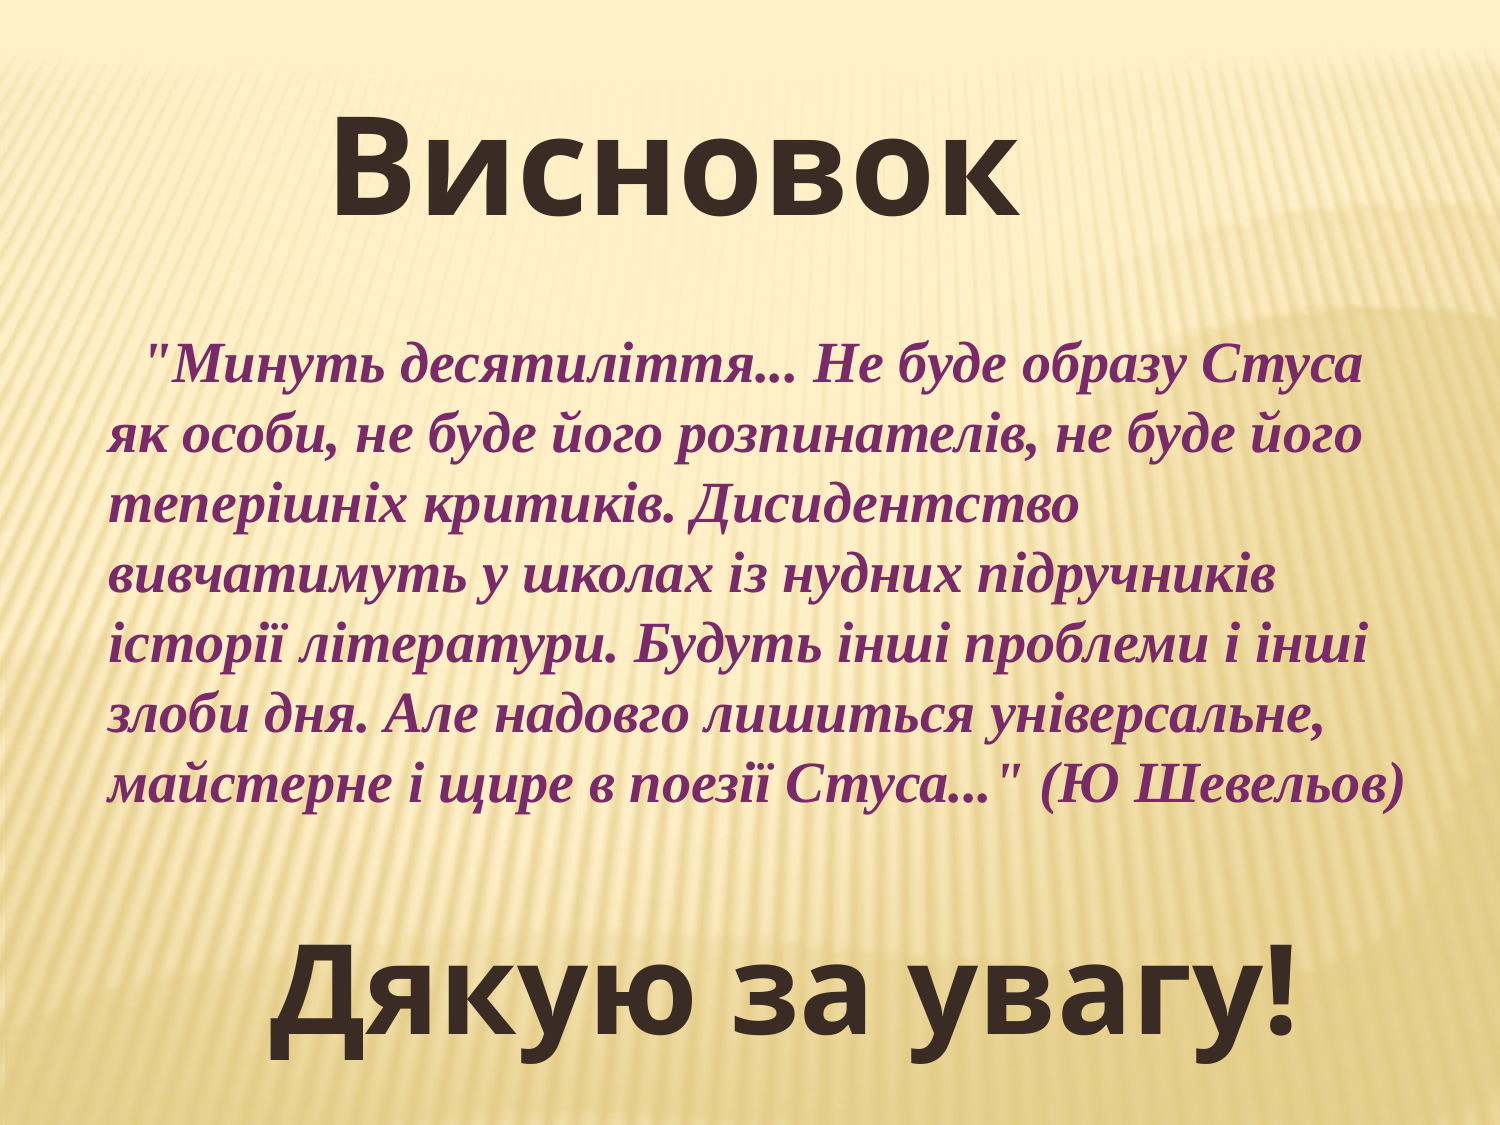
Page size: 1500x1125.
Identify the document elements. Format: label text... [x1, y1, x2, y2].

text_box Висновок [93, 70, 1325, 250]
text_box "Минуть десятиліття... Не буде образу Стуса як особи, не буде його розпинателів, не буде його теперішніх критиків. Дисидентство вивчатимуть у школах із нудних підручників історії літератури. Будуть інші проблеми і інші злоби дня. Але надовго лишиться універсальне, майстерне і щире в поезії Стуса..." (Ю Шевельов) [93, 316, 1454, 902]
text_box Дякую за увагу! [70, 902, 1500, 1068]
